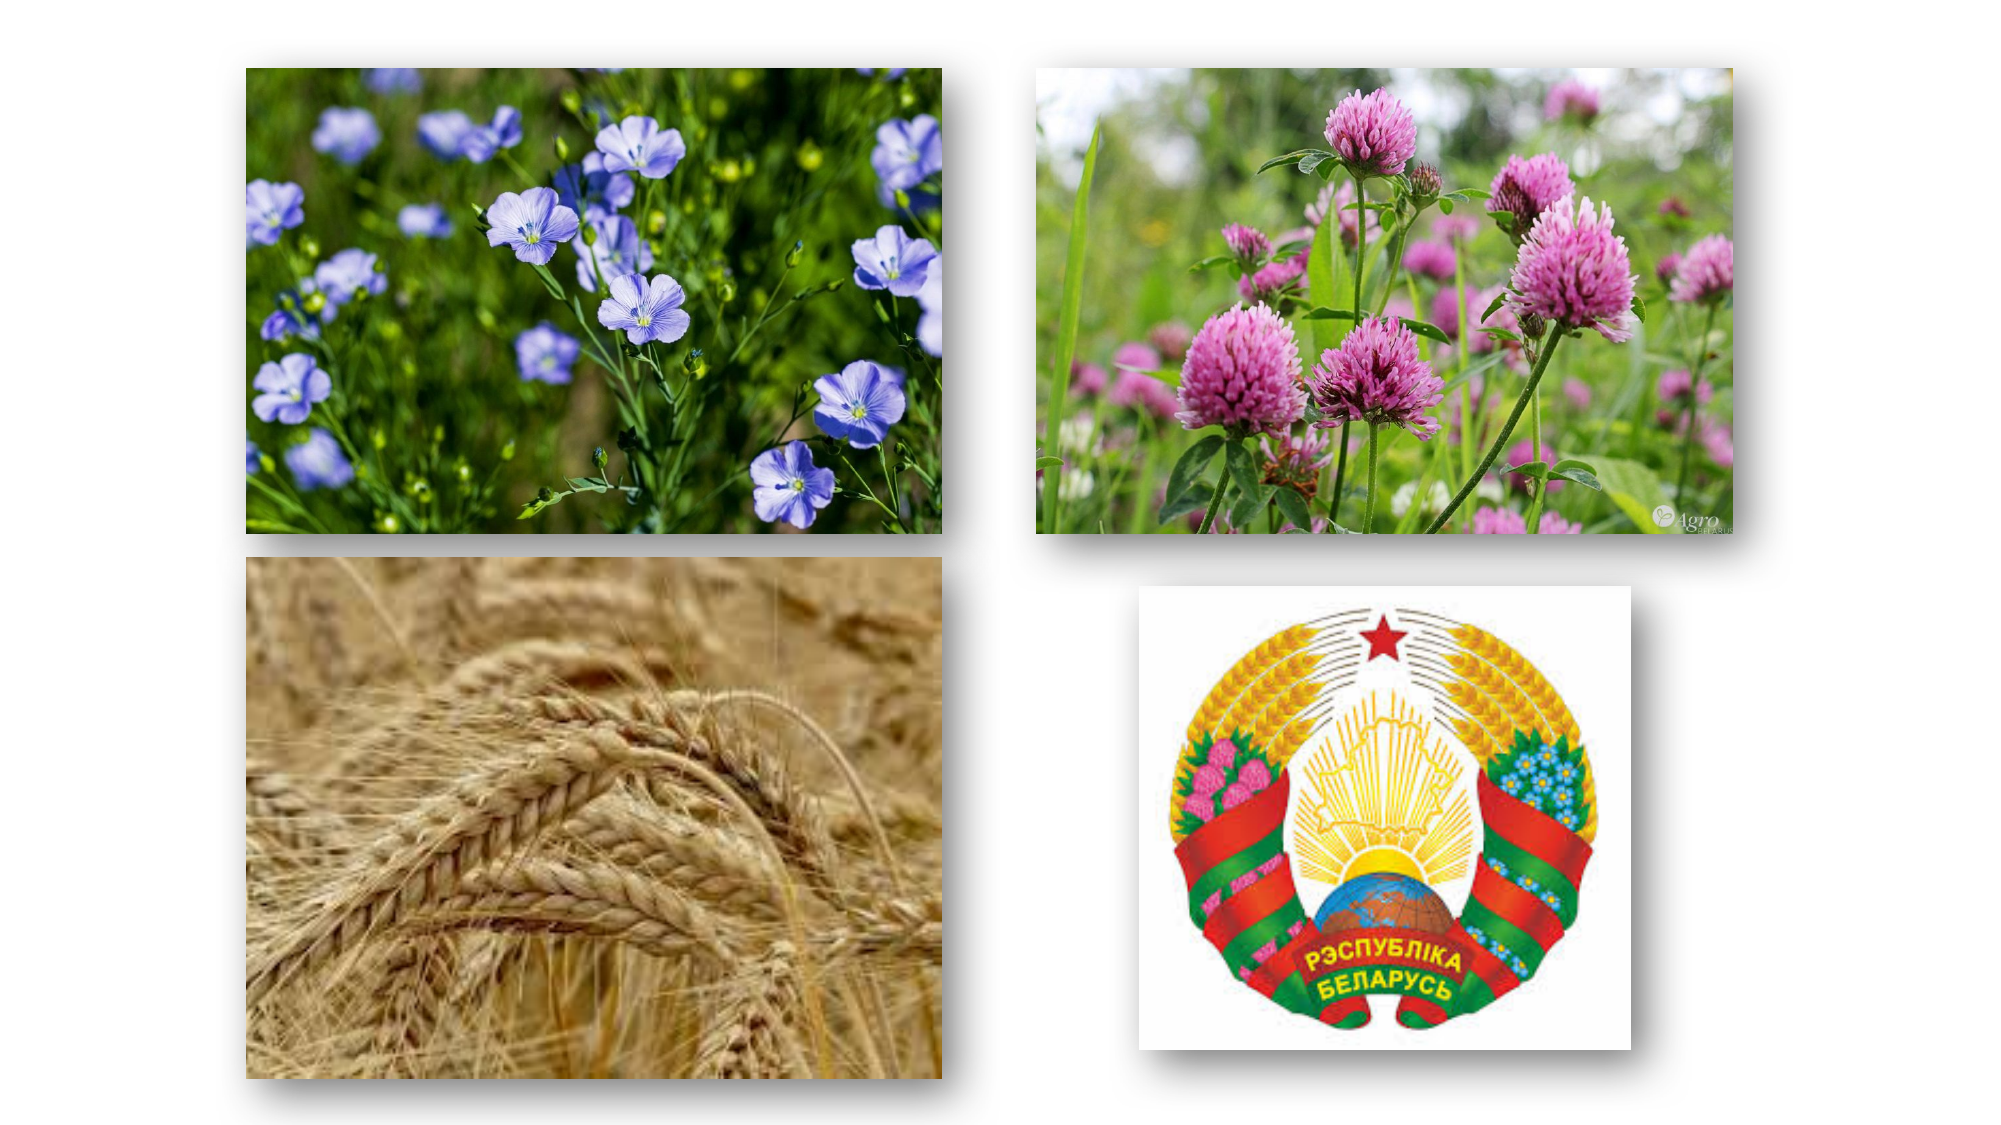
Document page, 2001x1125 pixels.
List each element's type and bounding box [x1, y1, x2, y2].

picture [1139, 586, 1631, 1050]
picture [246, 68, 942, 534]
picture [246, 557, 942, 1079]
picture [1036, 68, 1733, 534]
